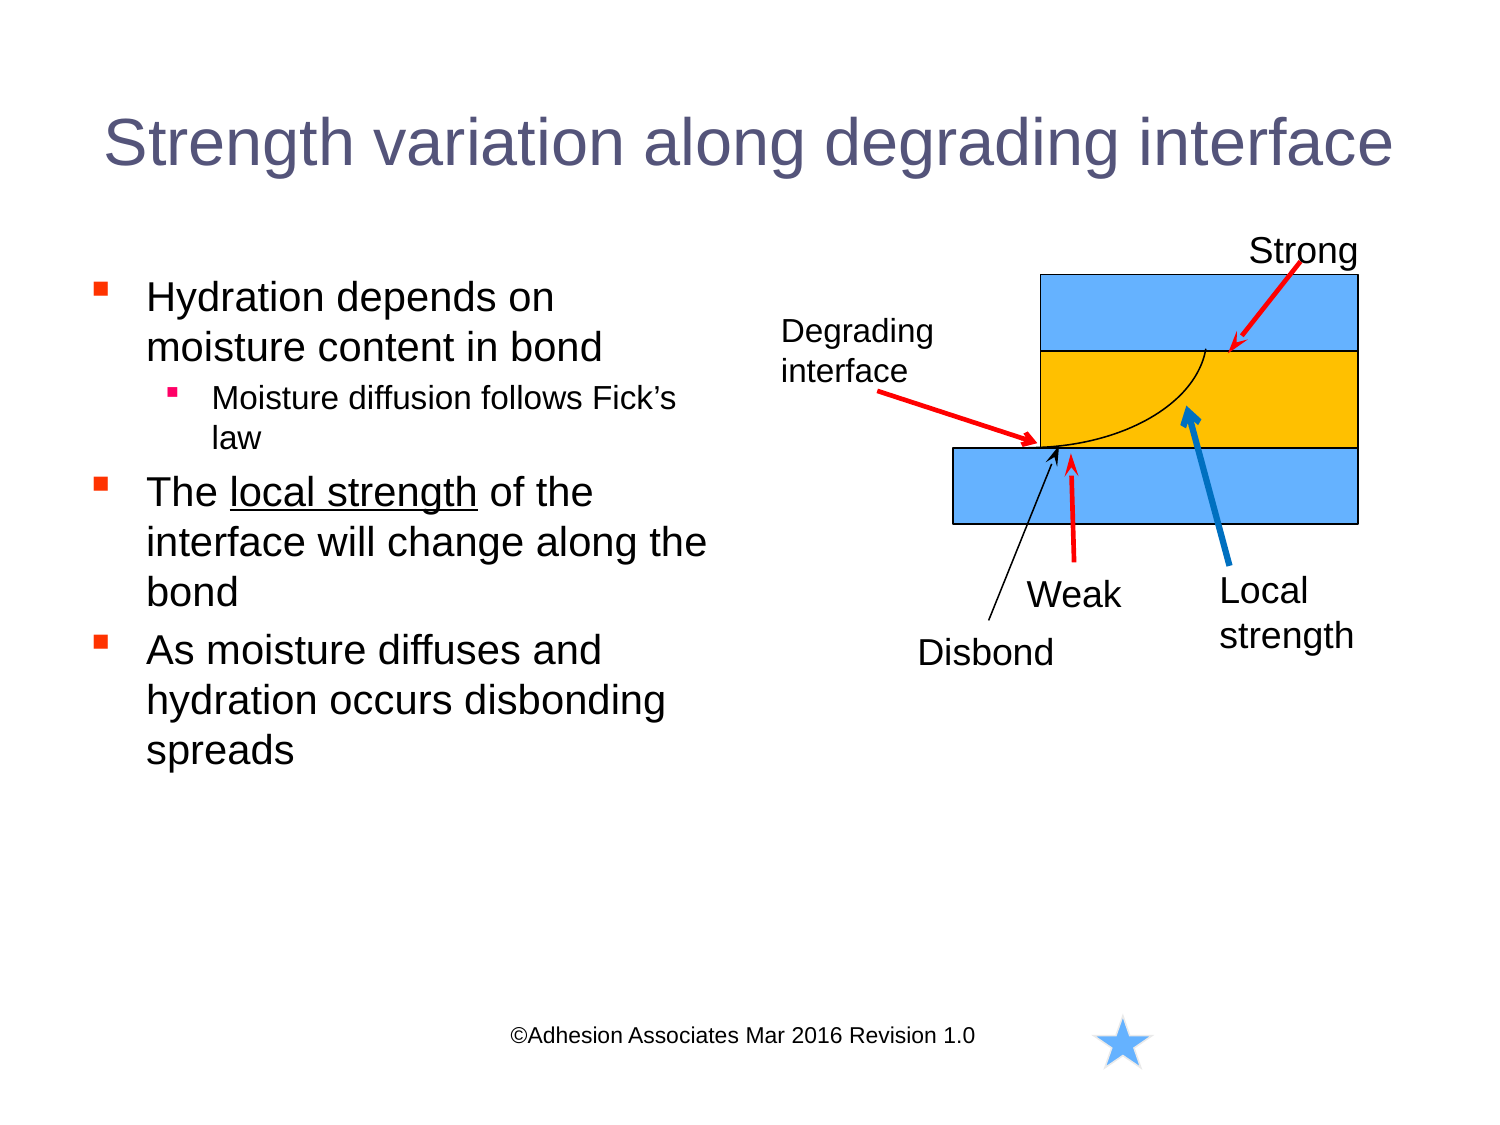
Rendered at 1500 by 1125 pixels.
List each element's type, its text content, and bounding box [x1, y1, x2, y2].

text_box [902, 445, 1076, 689]
text_box [1093, 1015, 1152, 1068]
text_box ©Adhesion Associates Mar 2016 Revision 1.0 [494, 1013, 992, 1092]
title Strength variation along degrading interface [74, 44, 1425, 233]
text_box Degrading interface [765, 302, 844, 396]
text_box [849, 217, 1386, 665]
list Hydration depends on moisture content in bond Moisture diffusion follows Fick’s law The local strength of the interface will change along the bond As moisture diffuses and hydration occurs disbonding spreads [74, 262, 737, 1000]
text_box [876, 390, 1038, 444]
